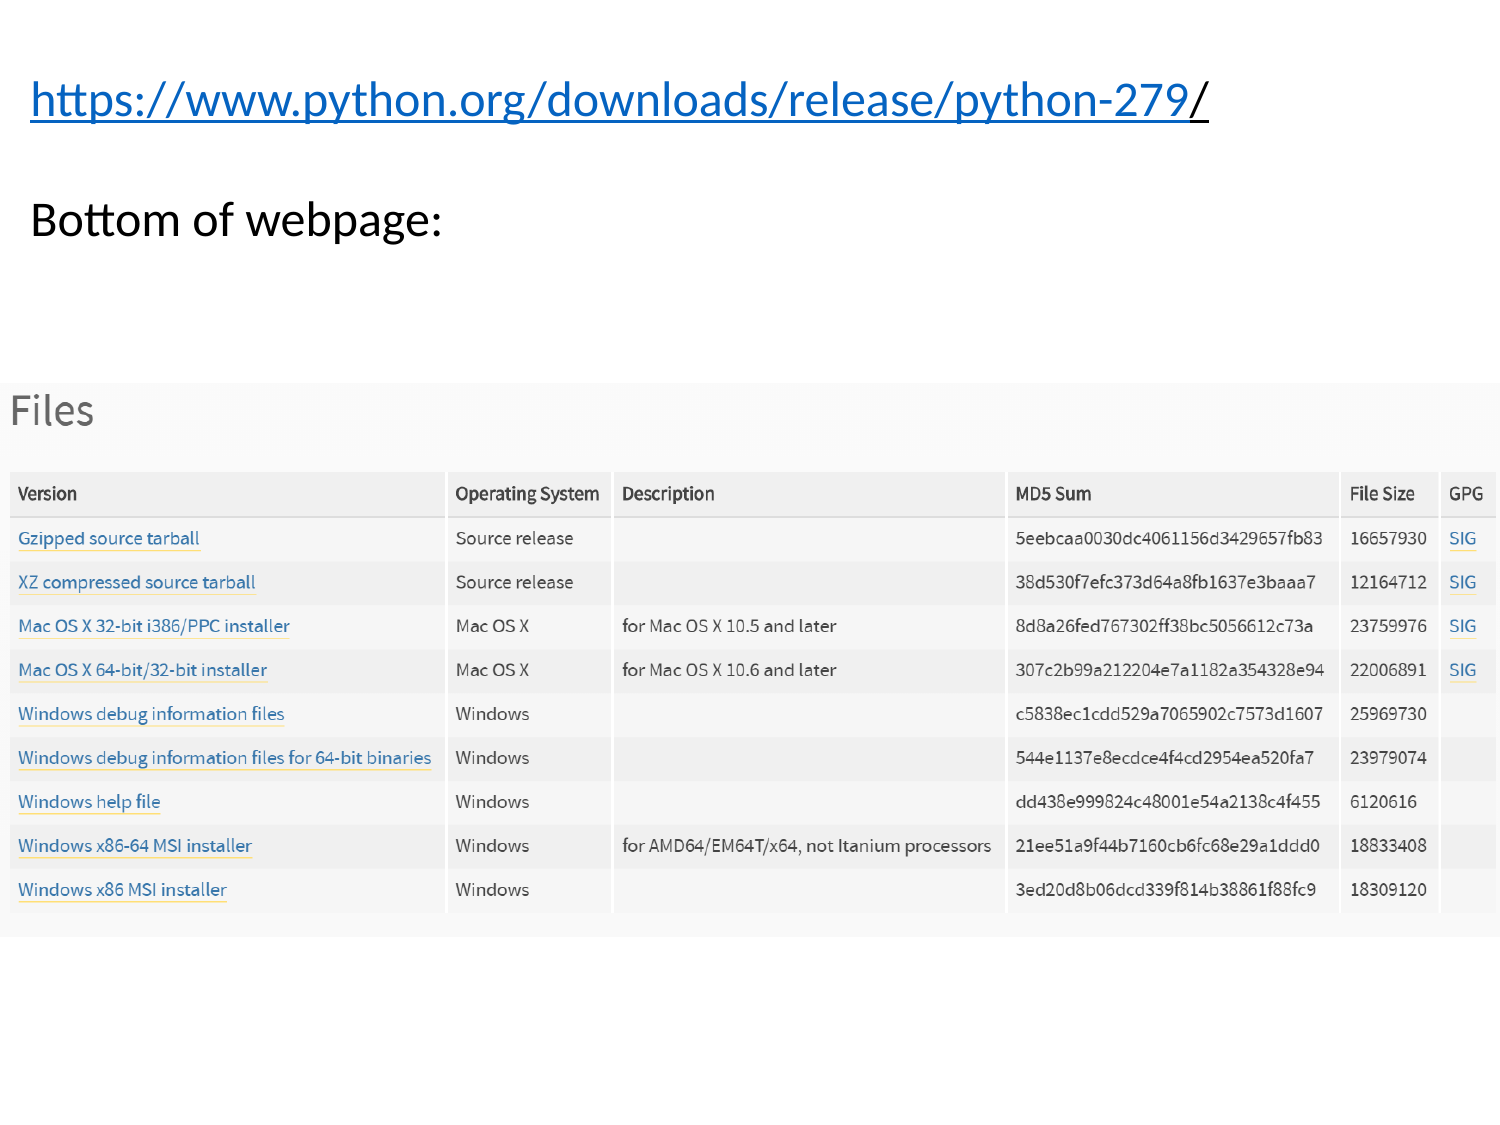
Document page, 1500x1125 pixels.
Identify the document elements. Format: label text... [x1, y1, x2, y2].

text_box https://www.python.org/downloads/release/python-279/ Bottom of webpage: [15, 59, 1500, 255]
picture [0, 383, 1500, 937]
